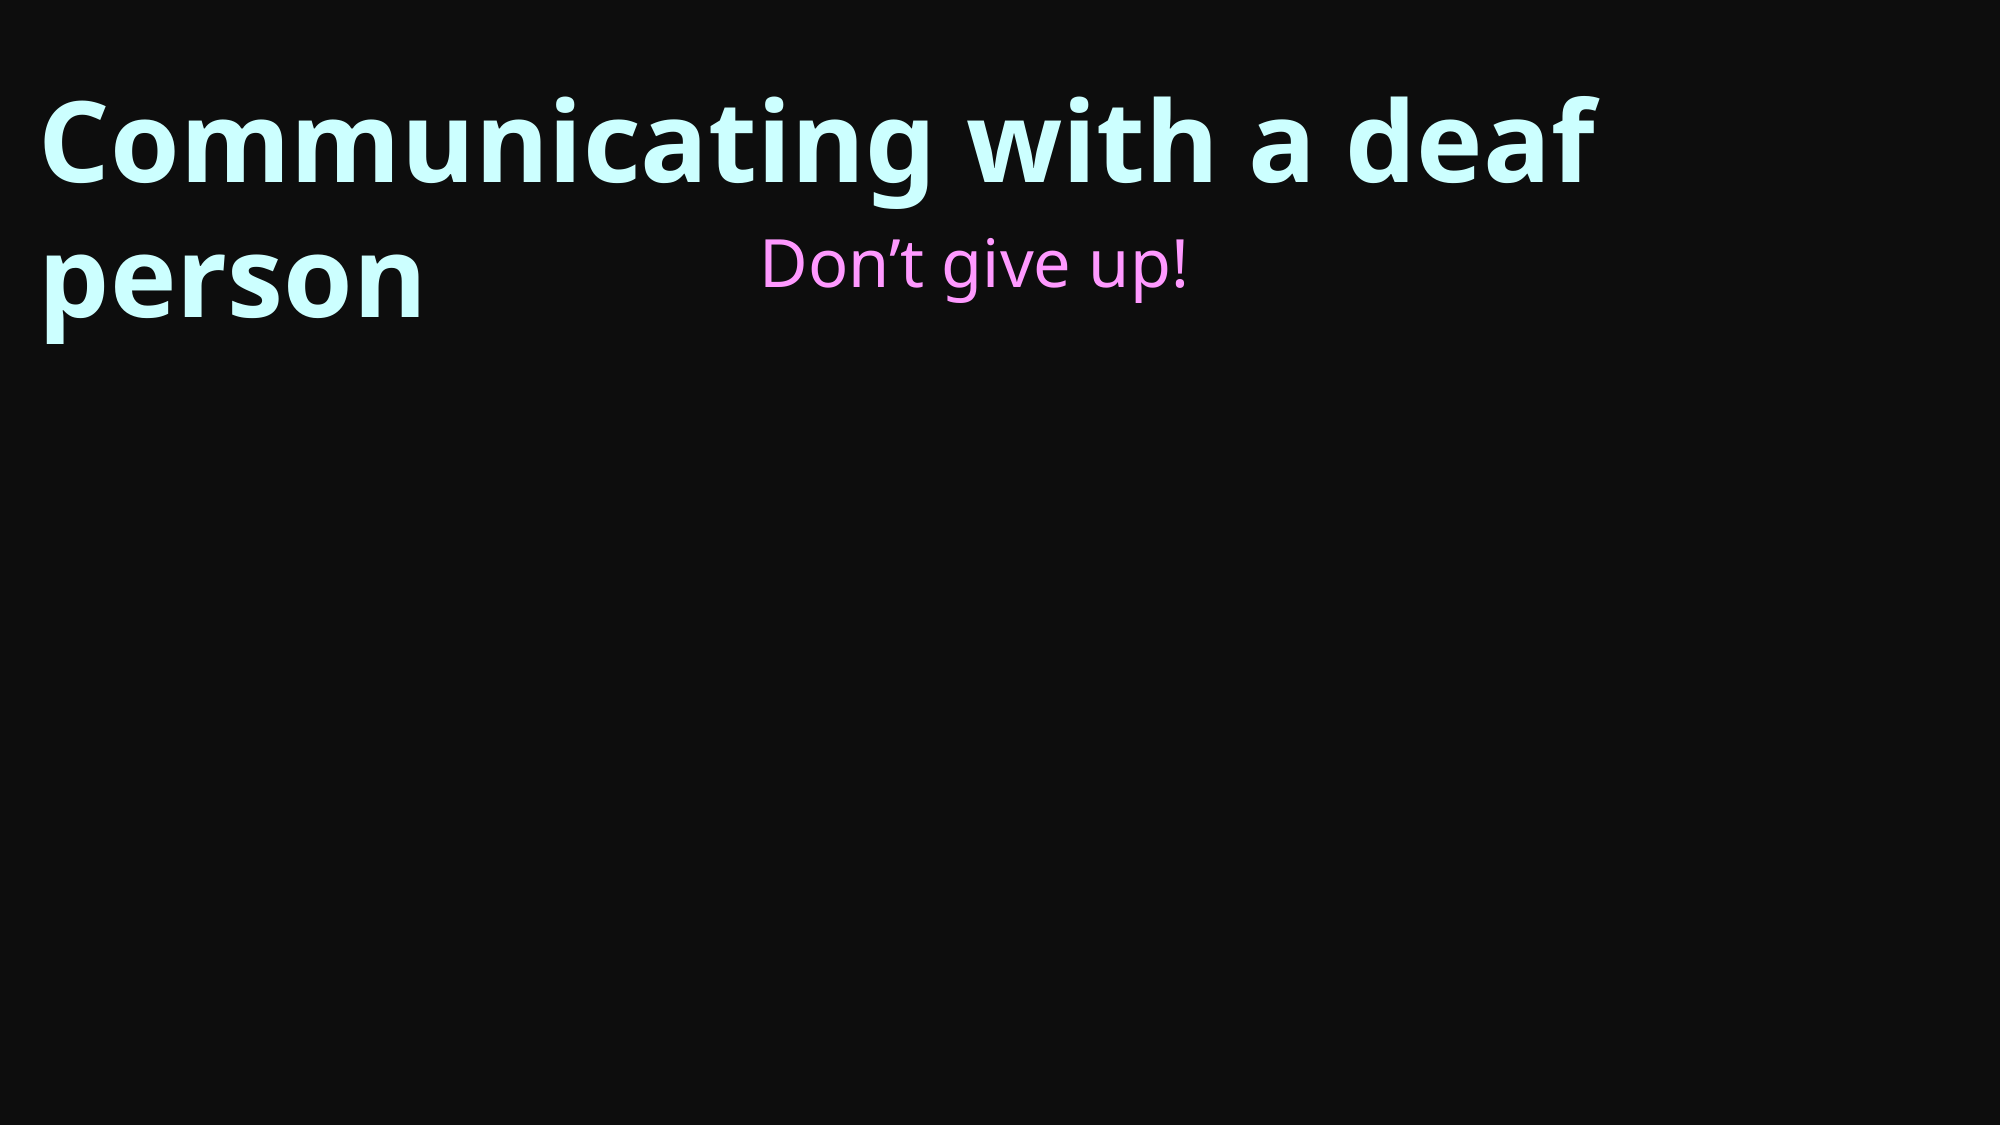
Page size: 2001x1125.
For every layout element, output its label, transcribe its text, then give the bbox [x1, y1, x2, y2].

text_box Communicating with a deaf person [24, 62, 1976, 348]
